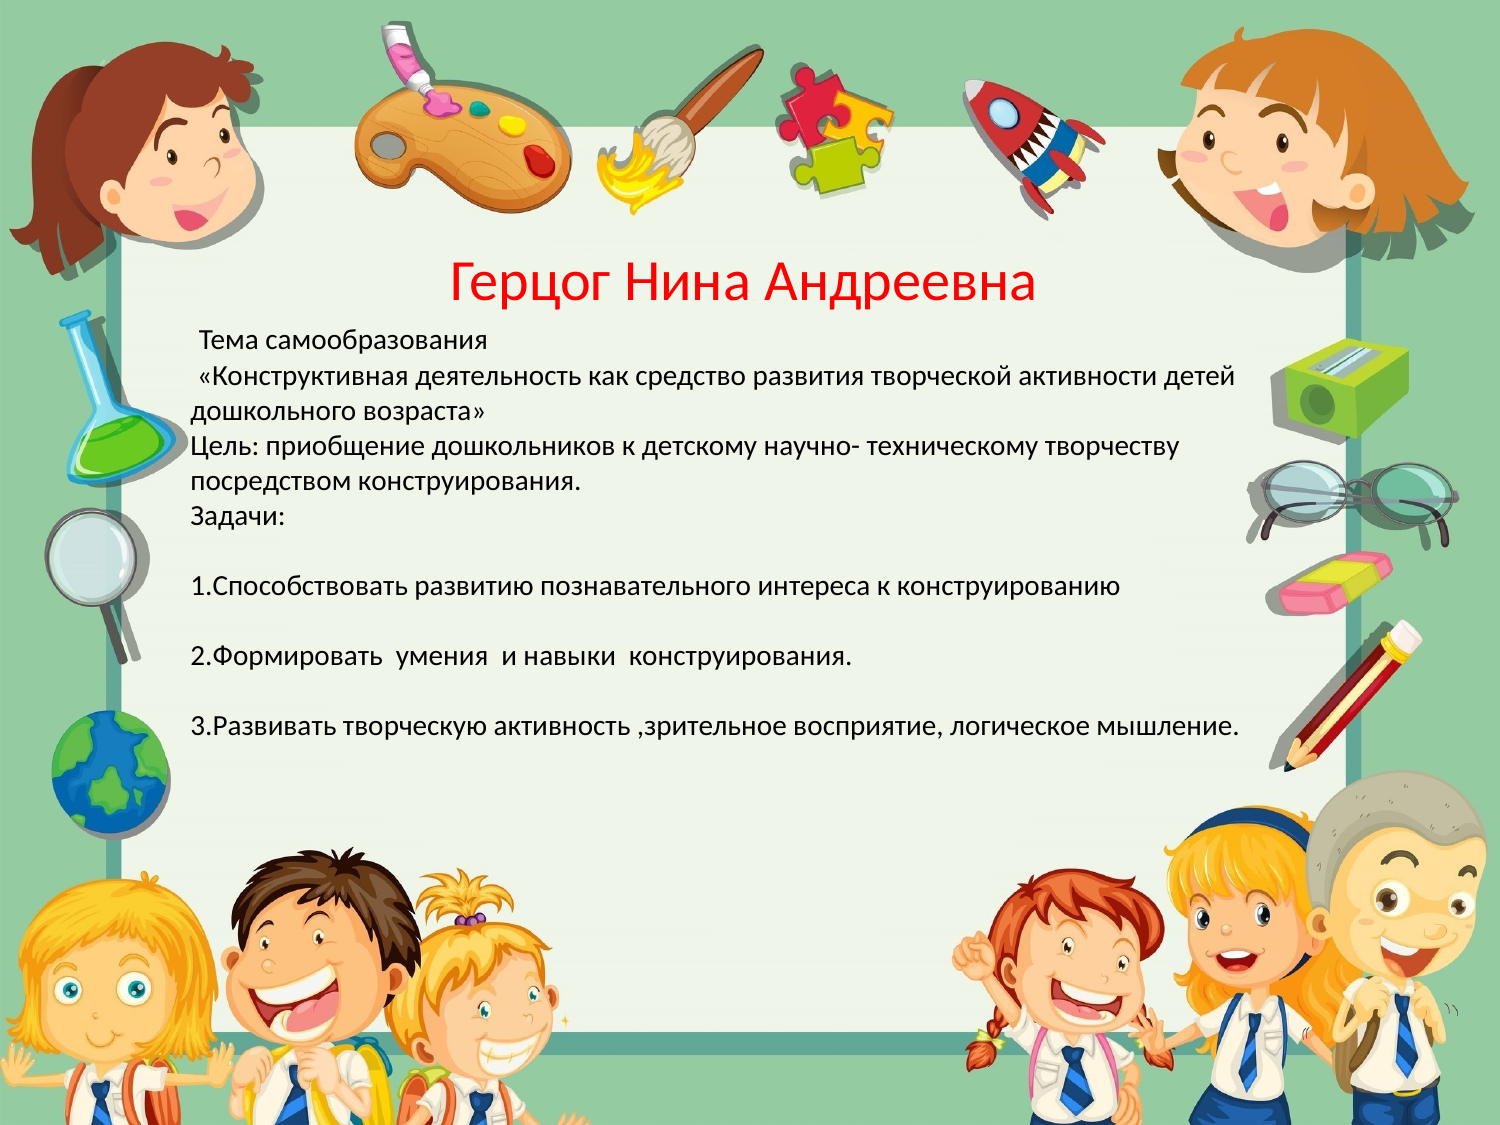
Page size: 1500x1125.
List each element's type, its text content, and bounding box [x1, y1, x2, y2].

picture [0, 0, 1500, 1125]
text_box Герцог Нина Андреевна Тема самообразования «Конструктивная деятельность как средство развития творческой активности детей дошкольного возраста» Цель: приобщение дошкольников к детскому научно- техническому творчеству посредством конструирования. Задачи: 1.Способствовать развитию познавательного интереса к конструированию 2.Формировать умения и навыки конструирования. 3.Развивать творческую активность ,зрительное восприятие, логическое мышление. [175, 234, 1313, 864]
